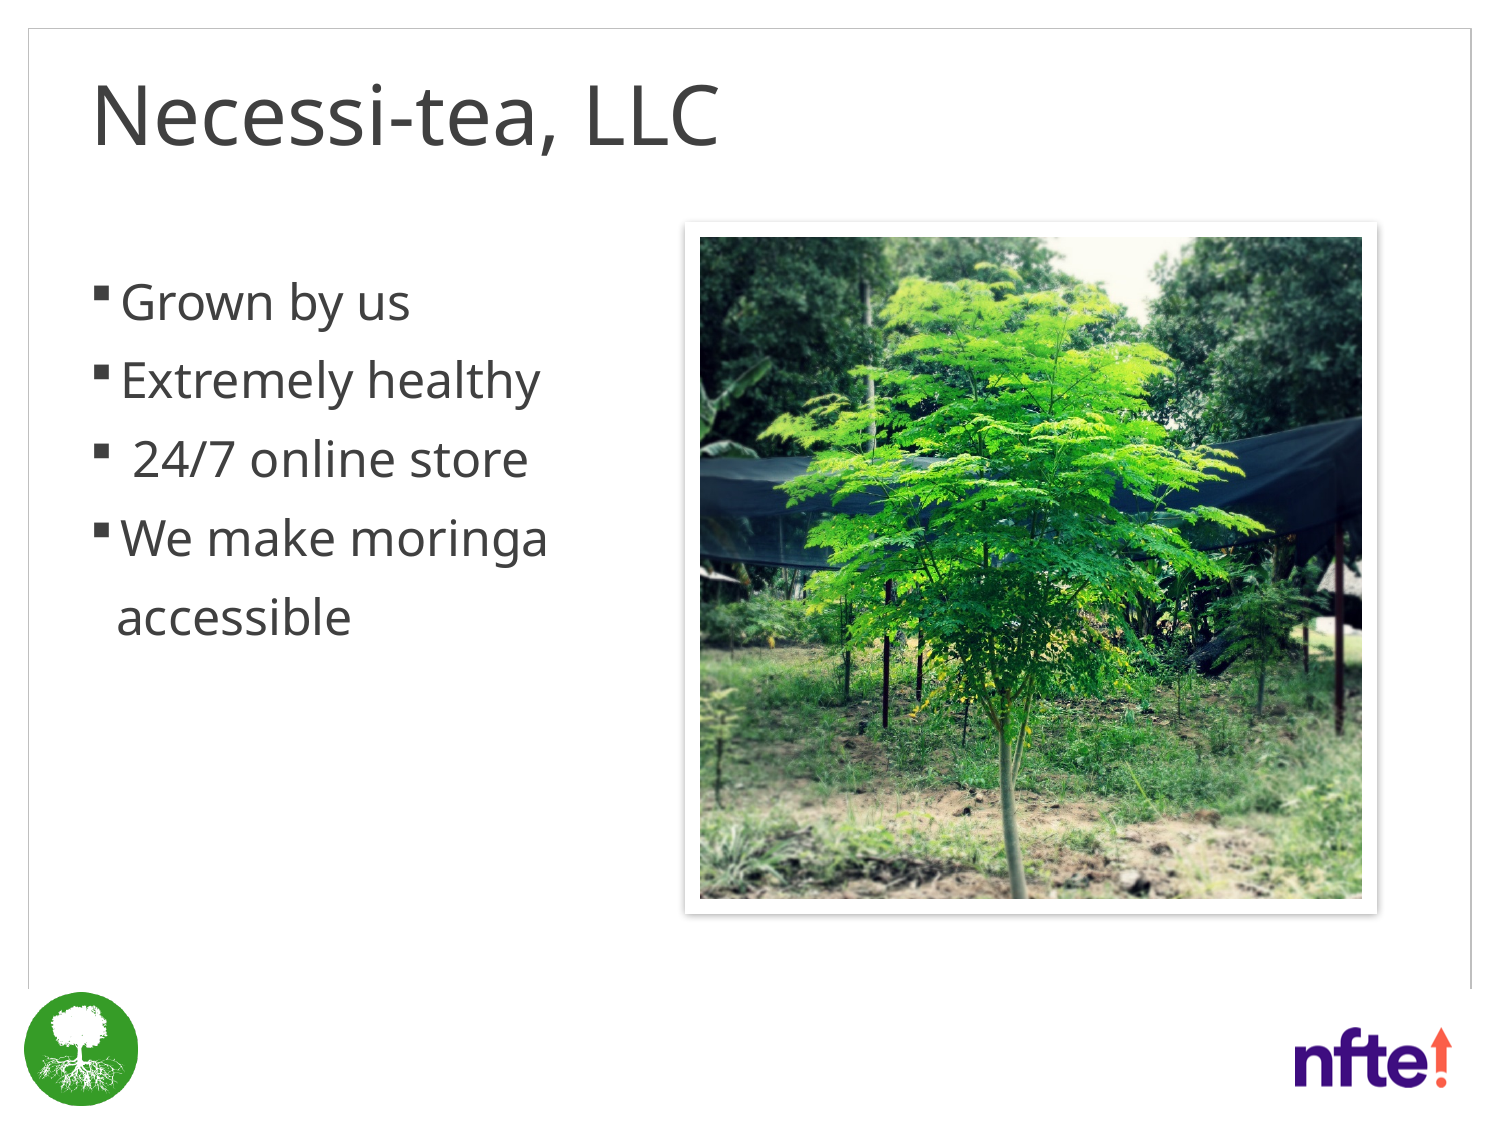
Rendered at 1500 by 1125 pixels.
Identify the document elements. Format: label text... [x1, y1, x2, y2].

picture [0, 989, 1500, 1125]
list Grown by us Extremely healthy 24/7 online store We make moringa accessible [75, 262, 1425, 976]
picture [699, 236, 1363, 900]
title Necessi-tea, LLC [75, 24, 1425, 213]
